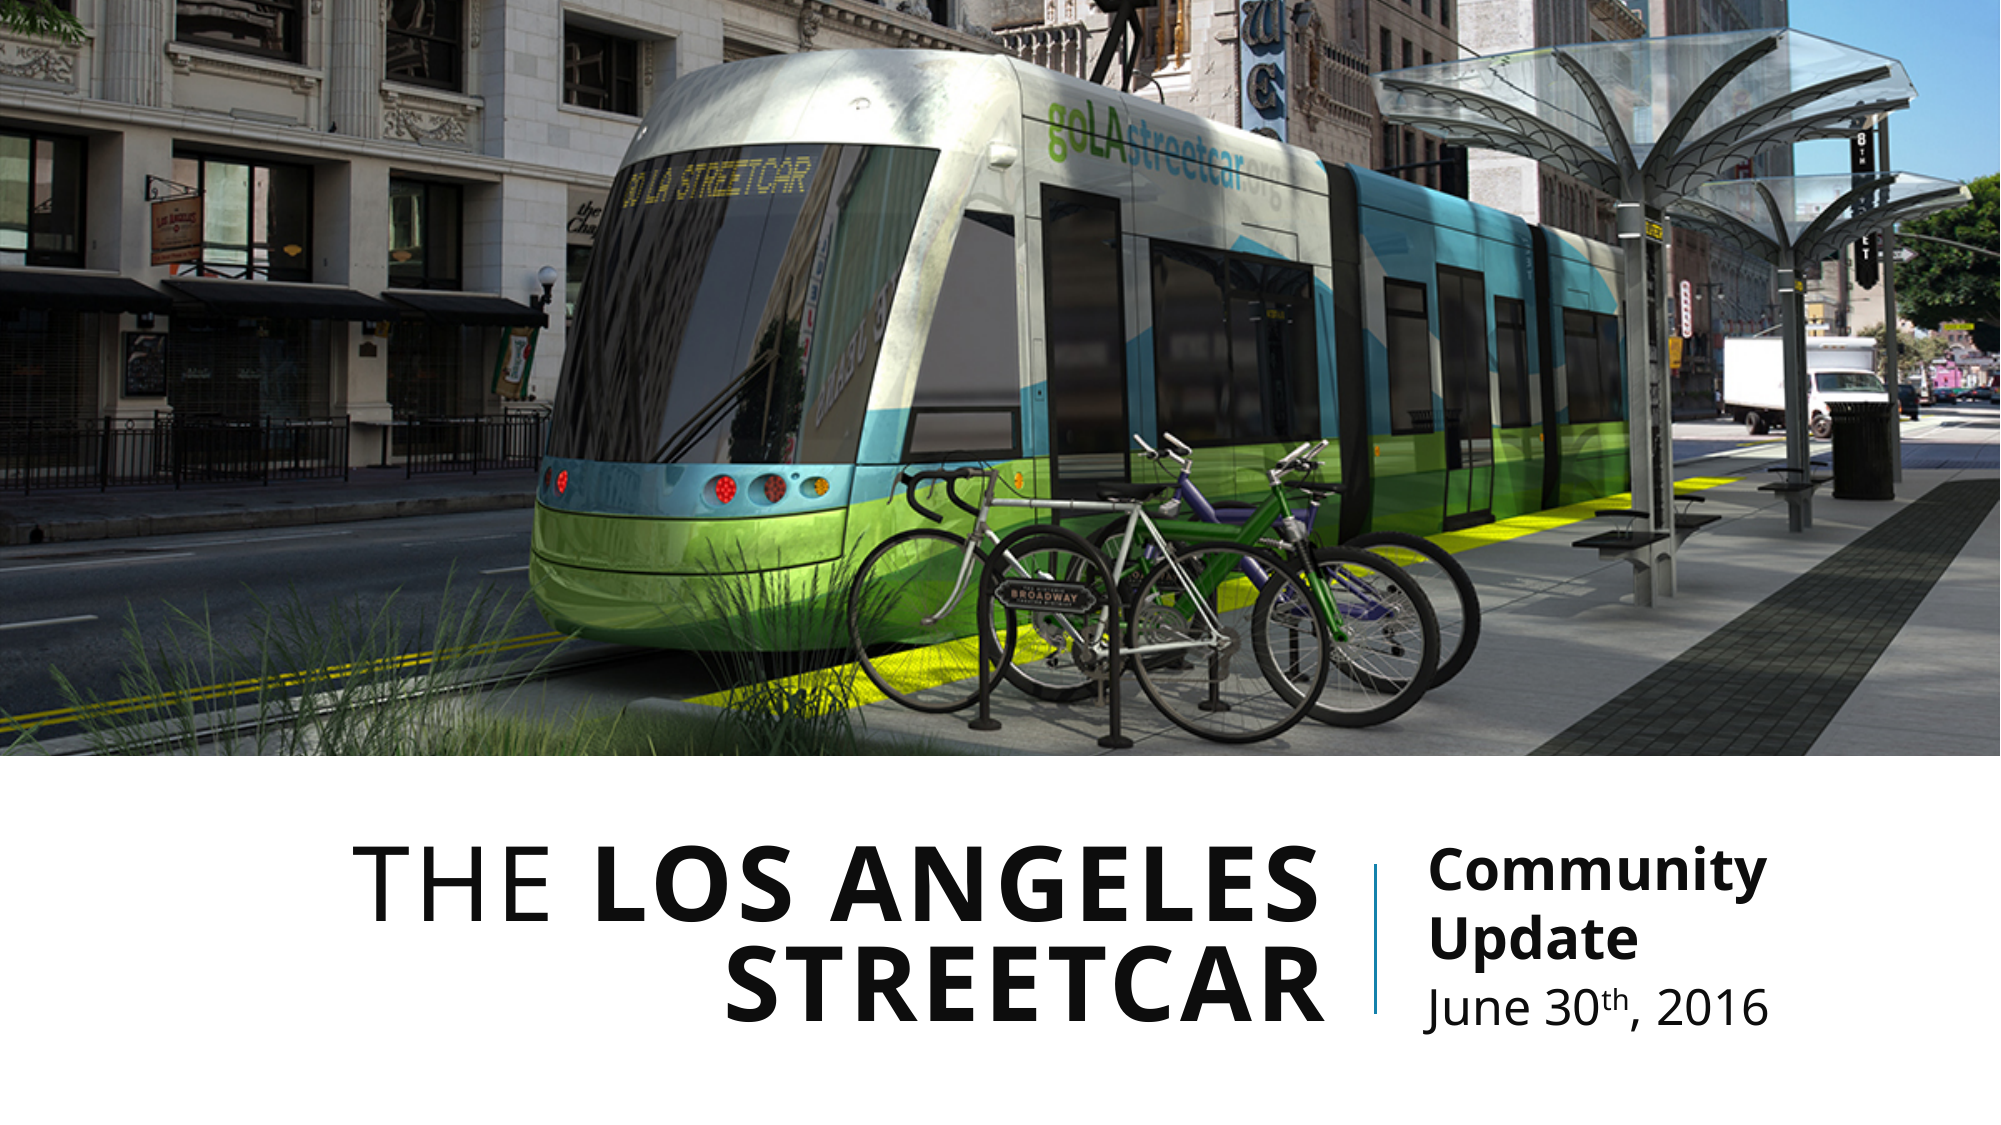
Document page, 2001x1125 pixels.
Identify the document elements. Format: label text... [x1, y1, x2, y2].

subtitle Community Update June 30th, 2016 [1412, 813, 1938, 1054]
title THE Los Angeles Streetcar [65, 820, 1341, 1061]
picture [0, 0, 2000, 756]
